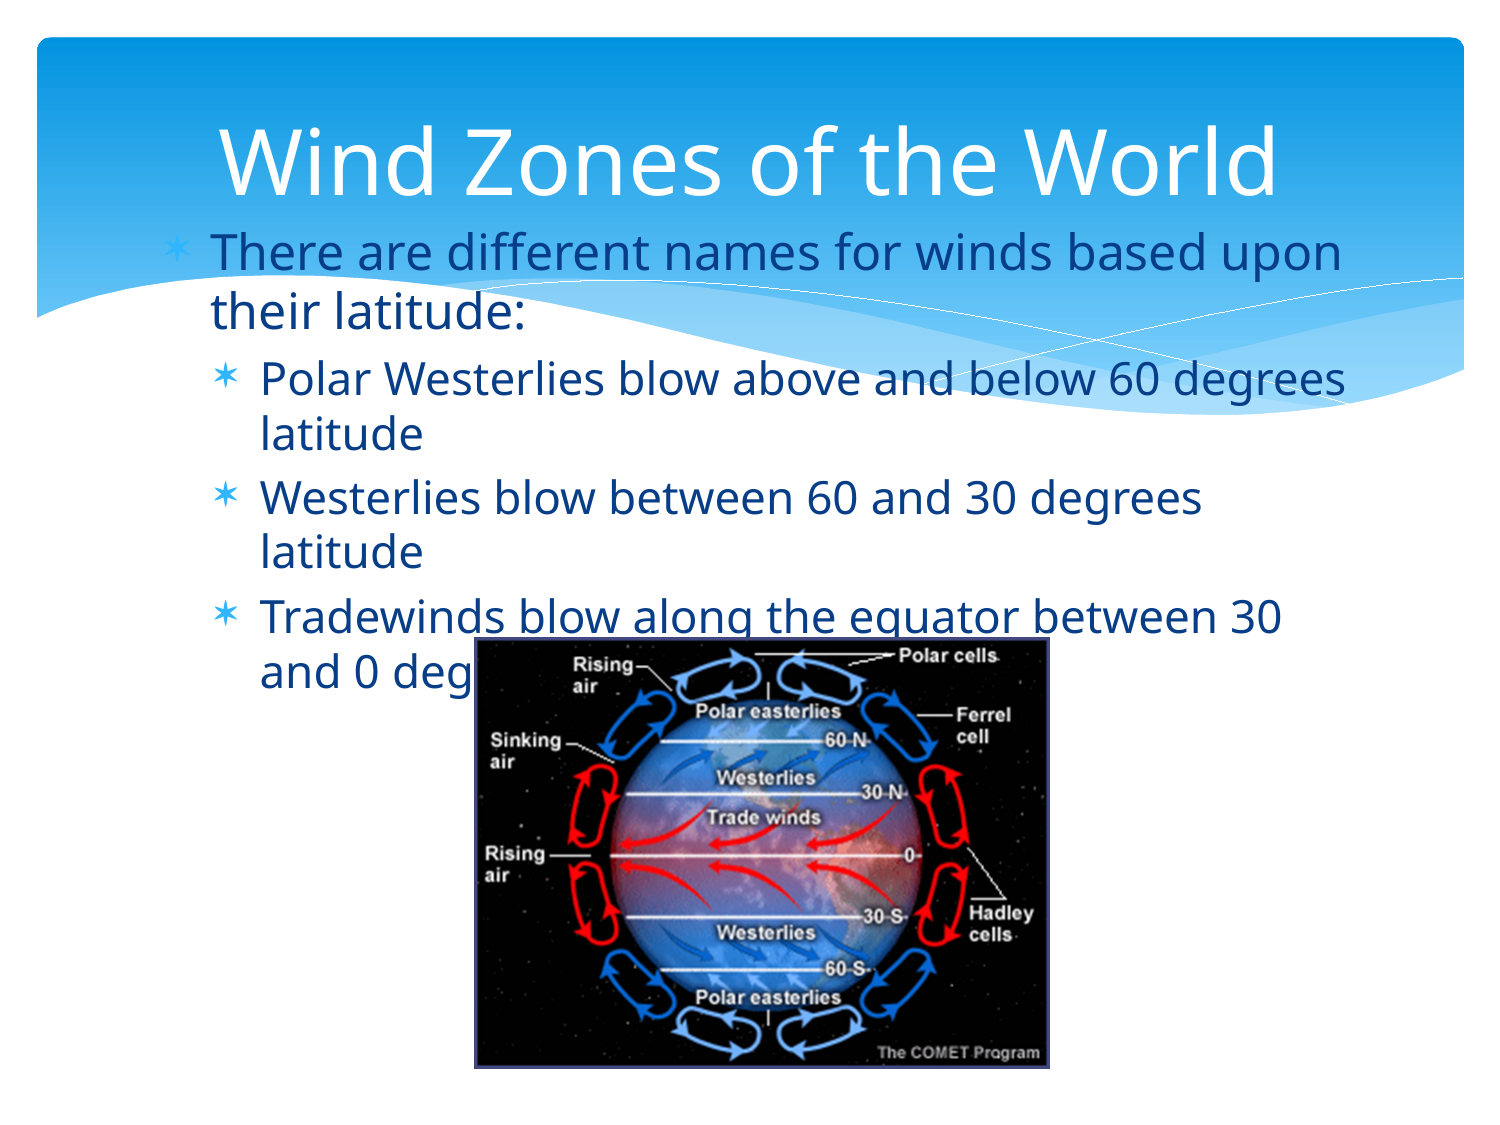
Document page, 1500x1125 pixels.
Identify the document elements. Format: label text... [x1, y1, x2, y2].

picture [474, 637, 1051, 1069]
title Wind Zones of the World [75, 55, 1425, 261]
list There are different names for winds based upon their latitude: Polar Westerlies blow above and below 60 degrees latitude Westerlies blow between 60 and 30 degrees latitude Tradewinds blow along the equator between 30 and 0 degrees [150, 261, 1366, 663]
